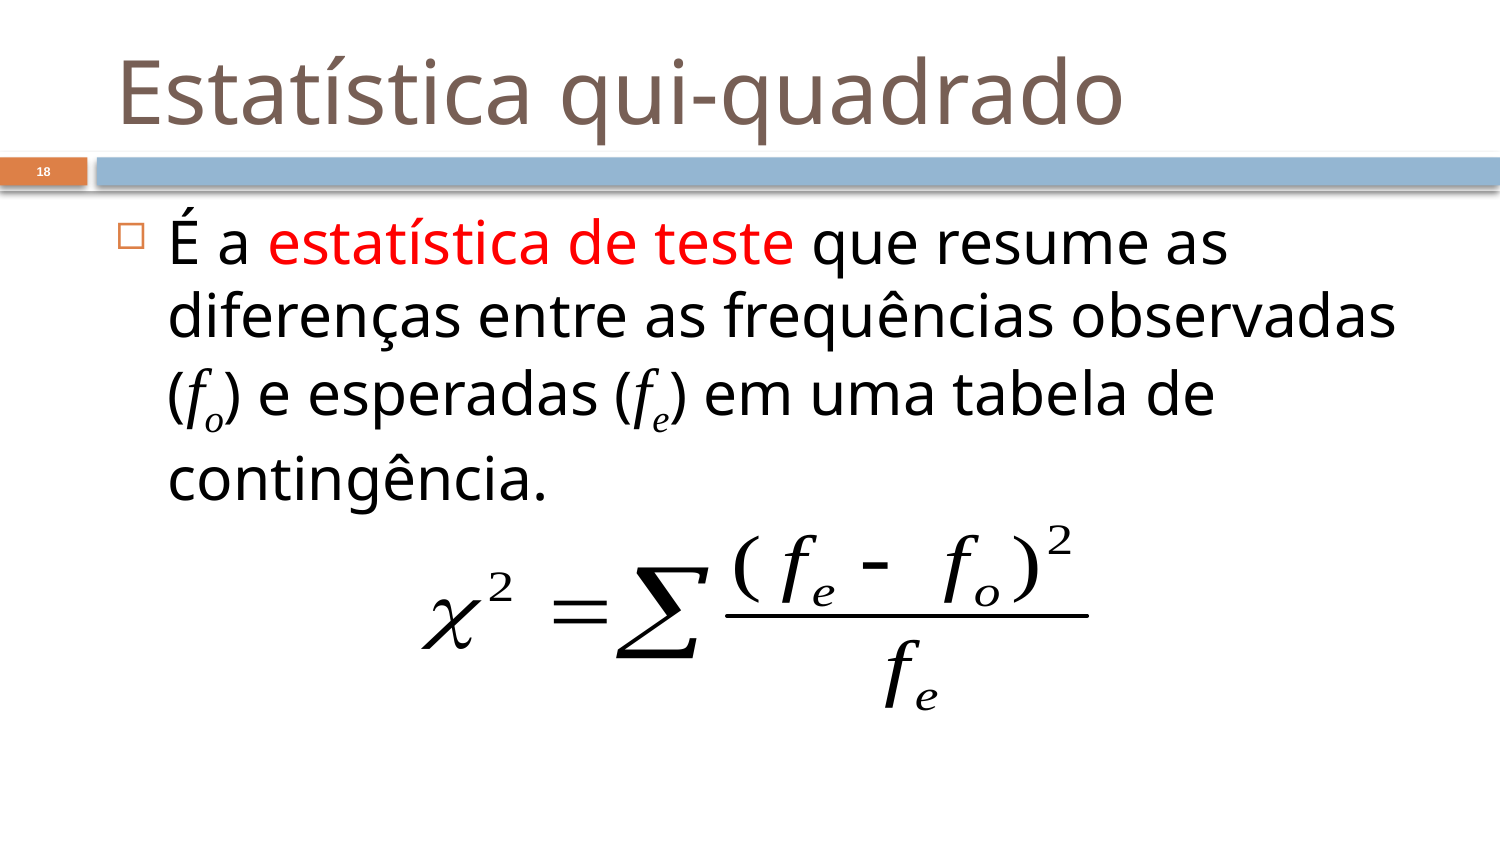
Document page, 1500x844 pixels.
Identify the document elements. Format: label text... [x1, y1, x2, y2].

list É a estatística de teste que resume as diferenças entre as frequências observadas (fo) e esperadas (fe) em uma tabela de contingência. [100, 196, 1438, 750]
title Estatística qui-quadrado [100, 28, 1438, 150]
slide_number 18 [0, 156, 88, 187]
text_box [407, 504, 1109, 777]
